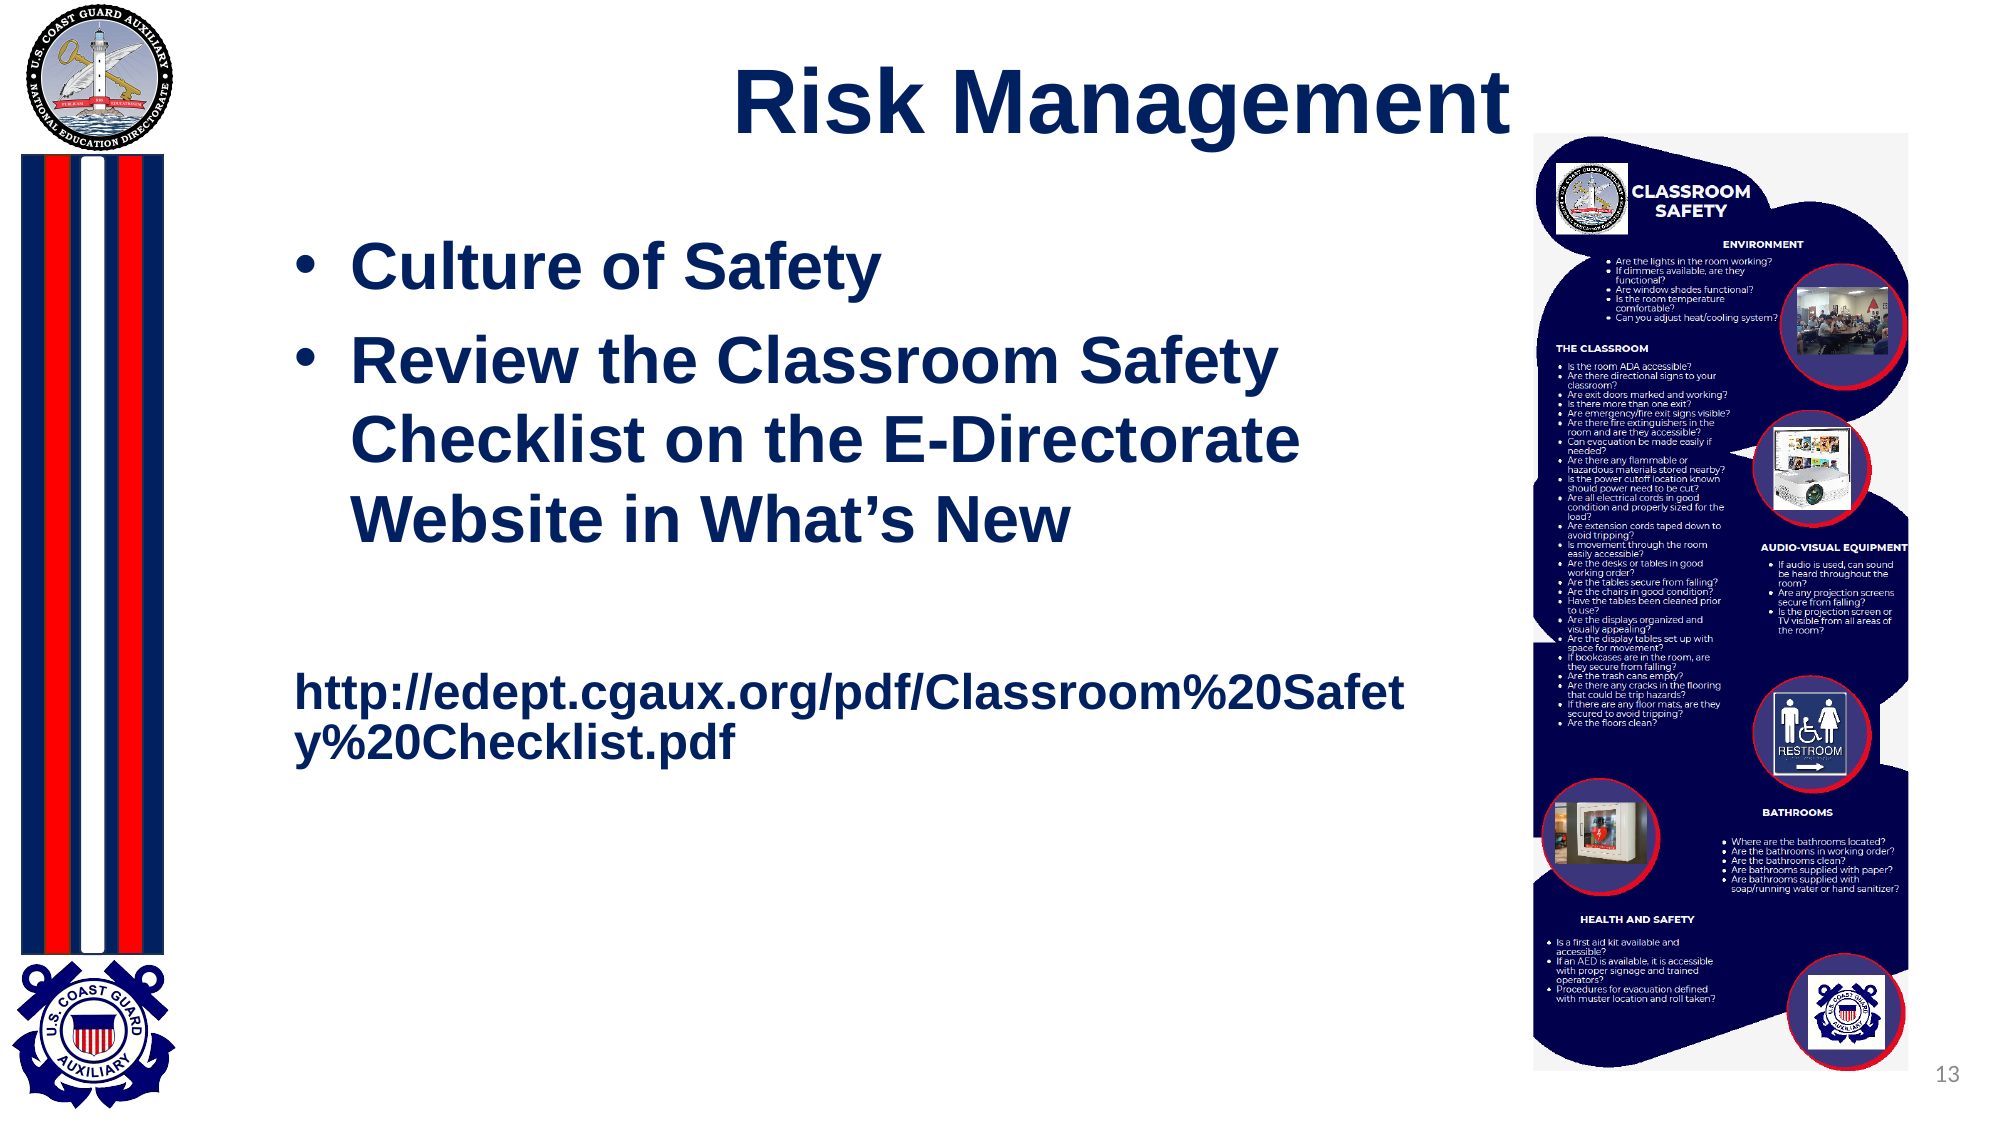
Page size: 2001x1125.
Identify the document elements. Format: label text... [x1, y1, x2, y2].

picture [1533, 132, 1909, 1071]
slide_number 13 [1837, 1042, 1975, 1103]
picture [0, 941, 189, 1123]
picture [21, 0, 178, 156]
title Risk Management [279, 19, 1965, 161]
text_box Culture of Safety Review the Classroom Safety Checklist on the E-Directorate Website in What’s New http://edept.cgaux.org/pdf/Classroom%20Safety%20Checklist.pdf [279, 215, 1431, 727]
